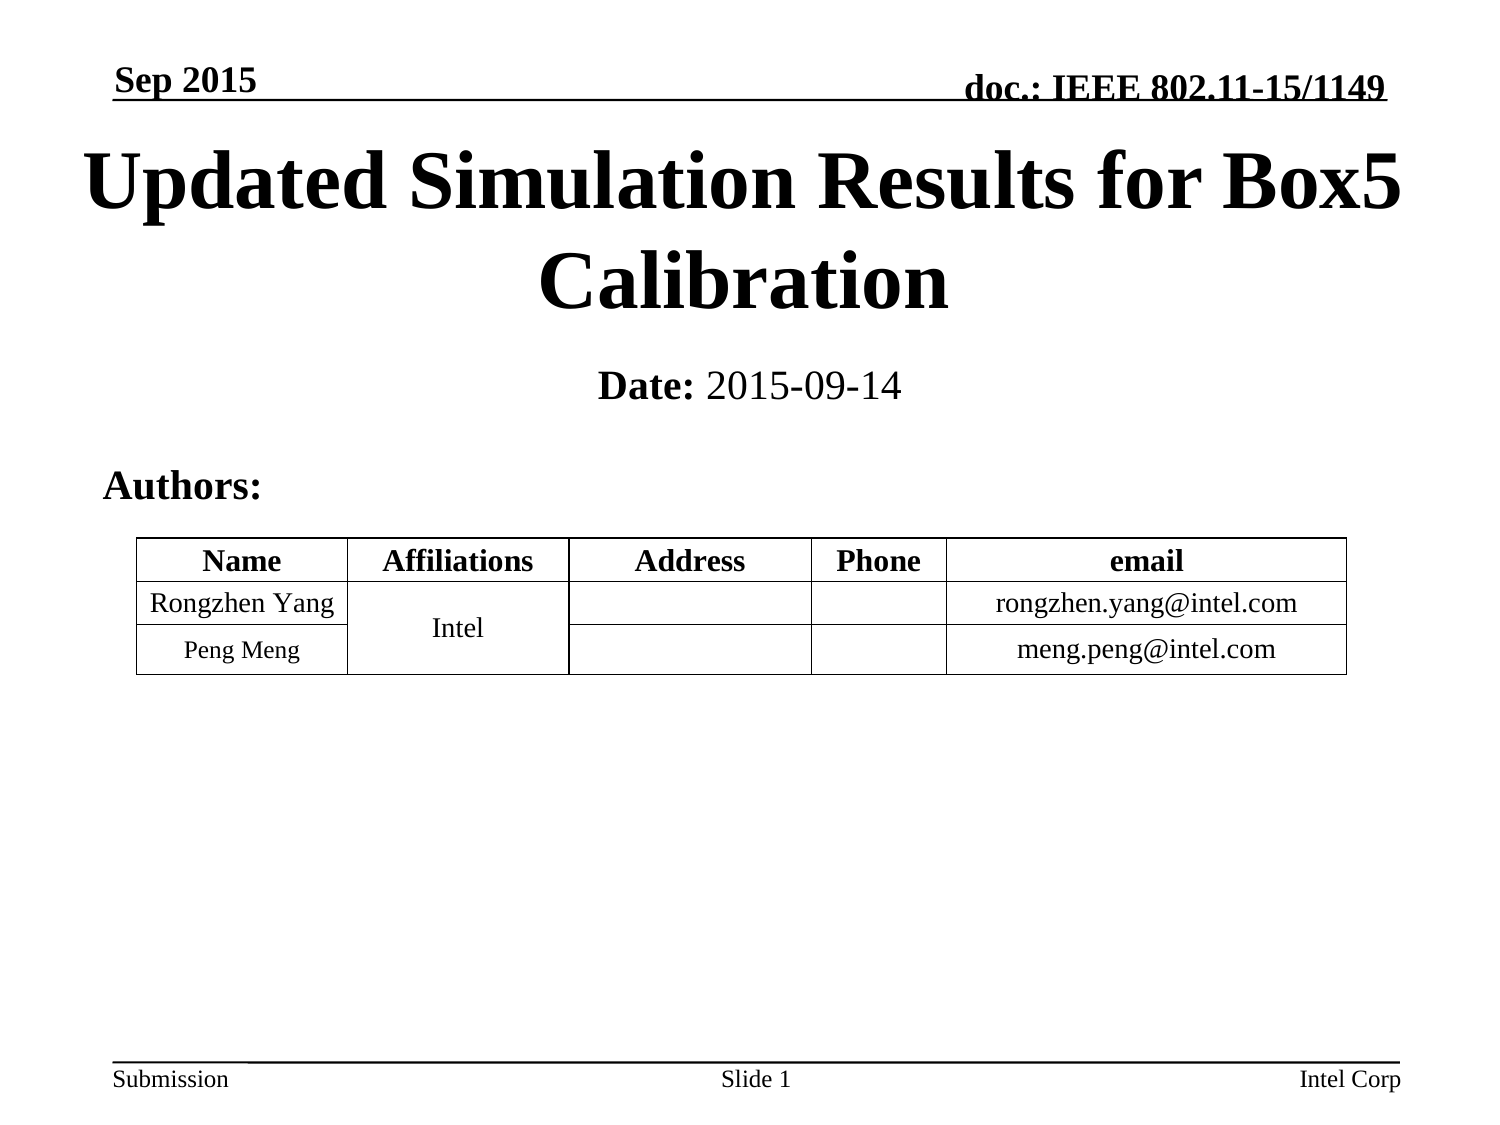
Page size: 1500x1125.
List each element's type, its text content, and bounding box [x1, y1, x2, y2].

slide_number Slide 1 [712, 1061, 800, 1093]
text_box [124, 537, 1359, 763]
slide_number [114, 54, 259, 101]
footer Intel Corp [1297, 1061, 1402, 1093]
text_box Updated Simulation Results for Box5 Calibration [62, 99, 1425, 350]
text_box Authors: [87, 449, 325, 513]
text_box Date: 2015-09-14 [112, 349, 1388, 413]
